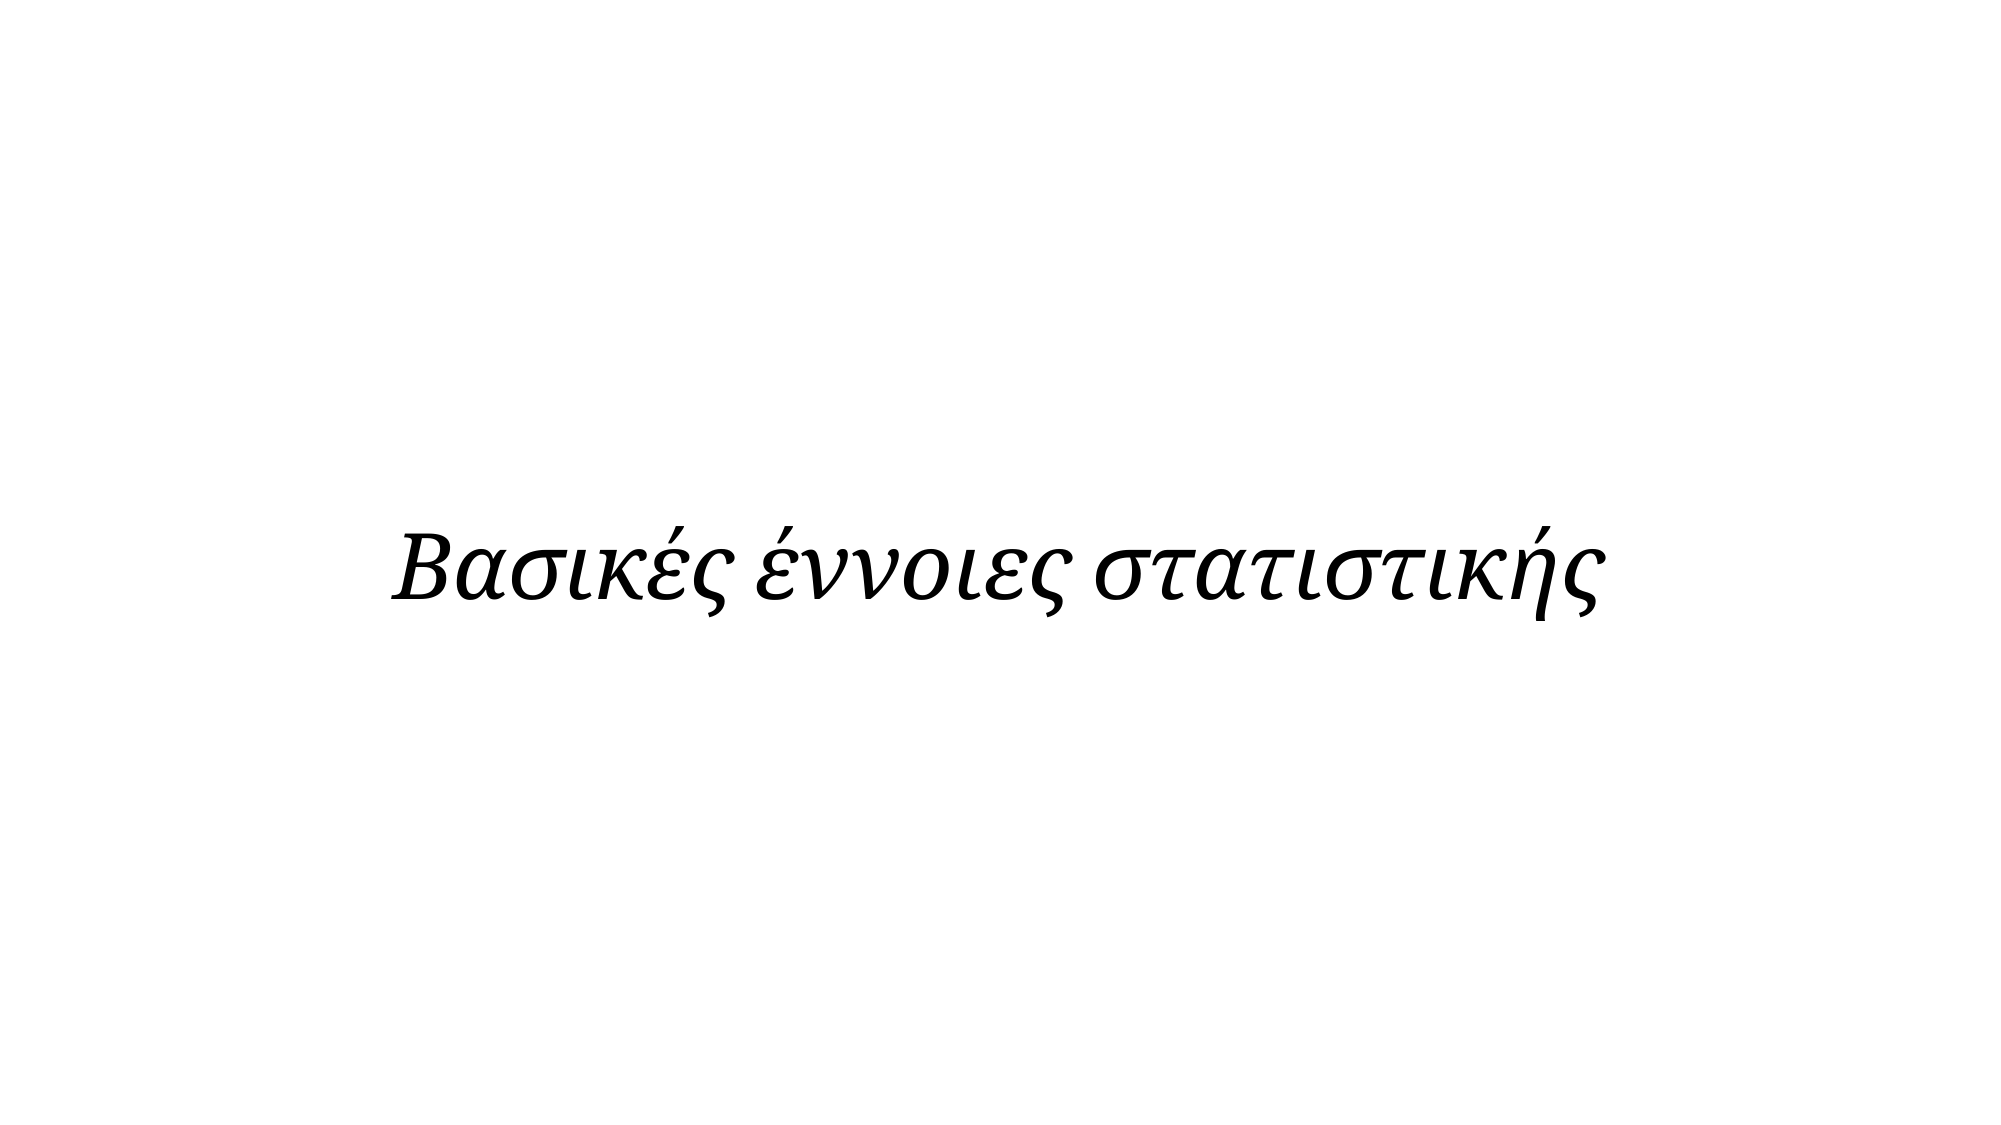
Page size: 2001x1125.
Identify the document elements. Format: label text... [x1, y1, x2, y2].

title Βασικές έννοιες στατιστικής [150, 441, 1850, 683]
